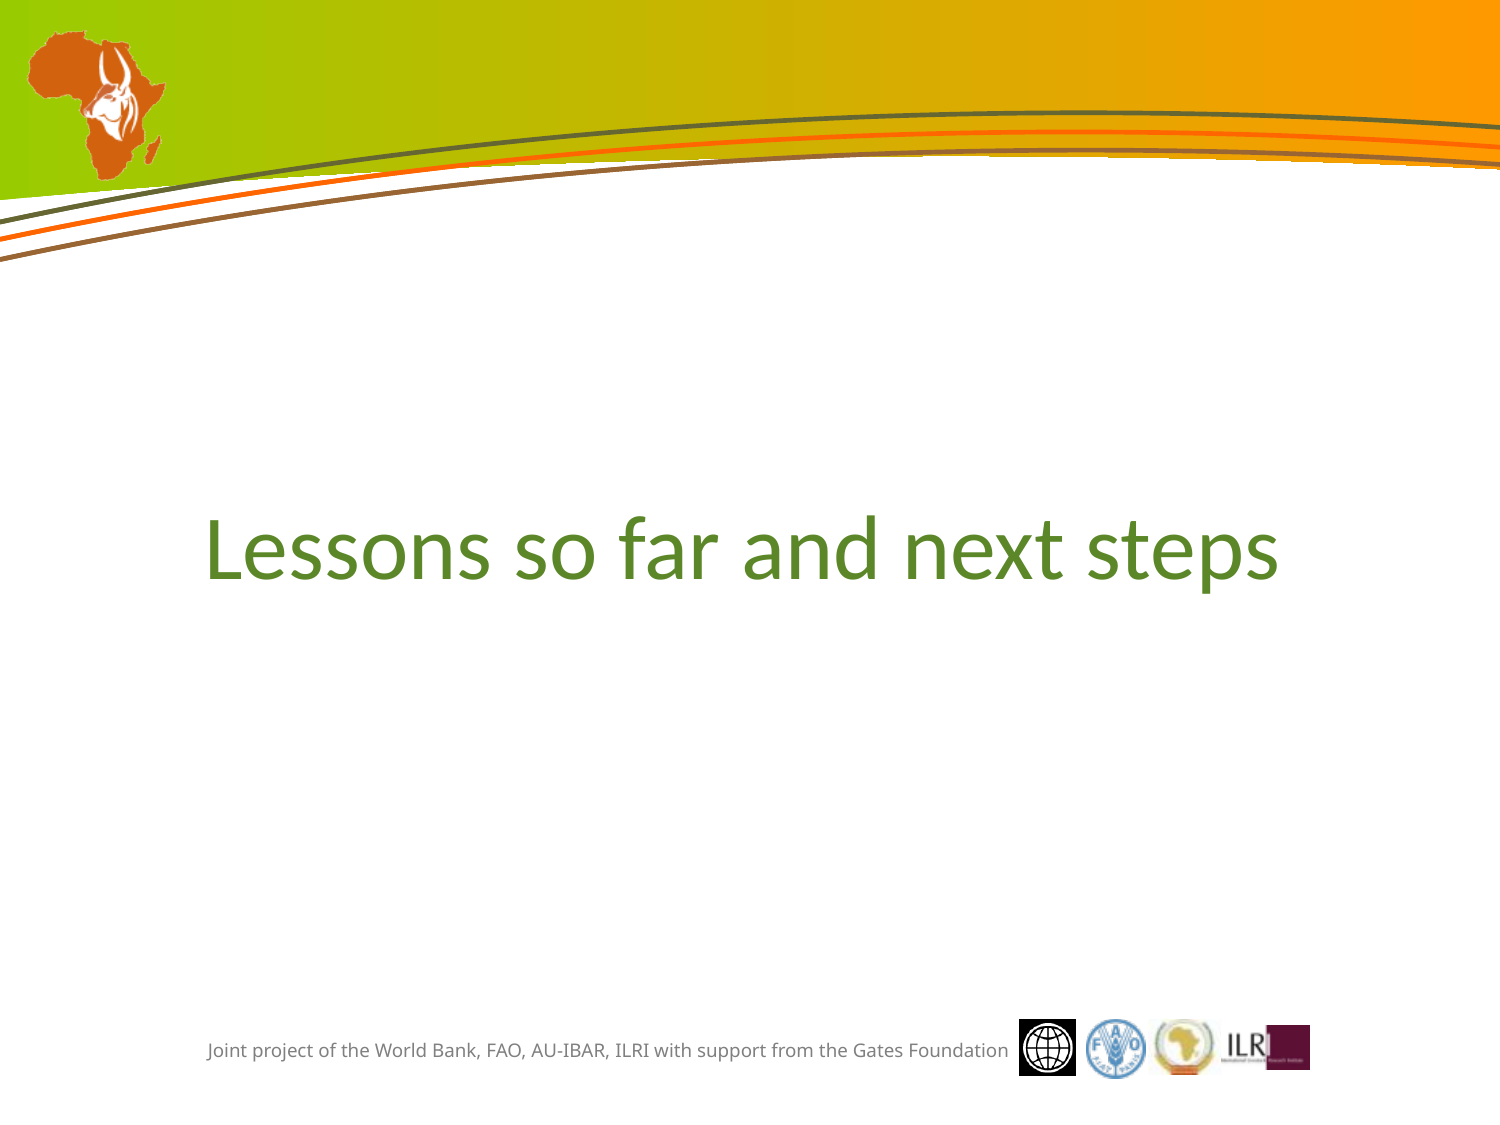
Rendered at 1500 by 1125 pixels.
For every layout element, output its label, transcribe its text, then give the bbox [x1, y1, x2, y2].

picture [150, 188, 196, 196]
picture [1019, 1019, 1076, 1076]
title Lessons so far and next steps [105, 480, 1381, 722]
picture [1086, 1019, 1146, 1079]
picture [1148, 1019, 1310, 1075]
picture [0, 0, 196, 196]
